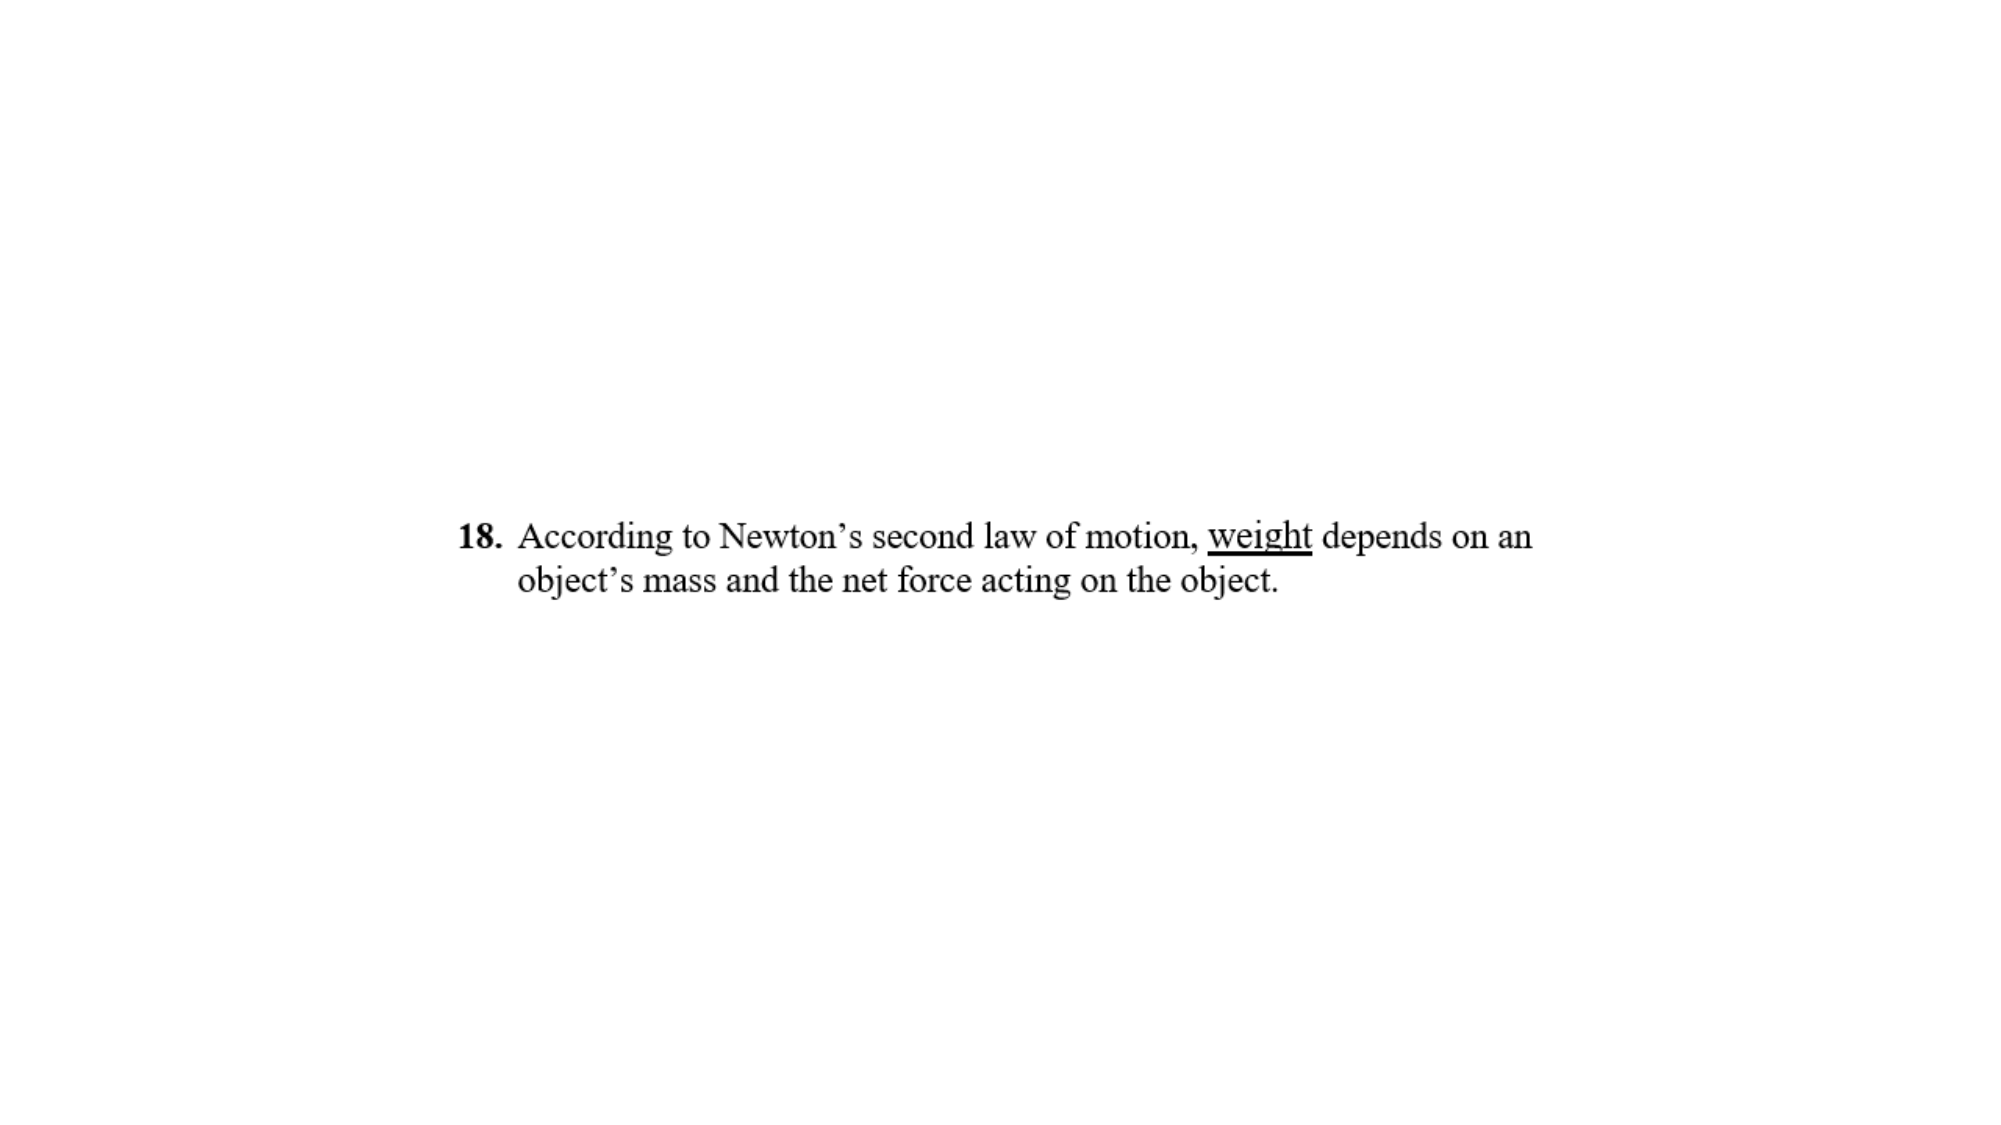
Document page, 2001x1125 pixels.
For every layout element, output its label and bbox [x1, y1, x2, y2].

picture [456, 514, 1544, 611]
